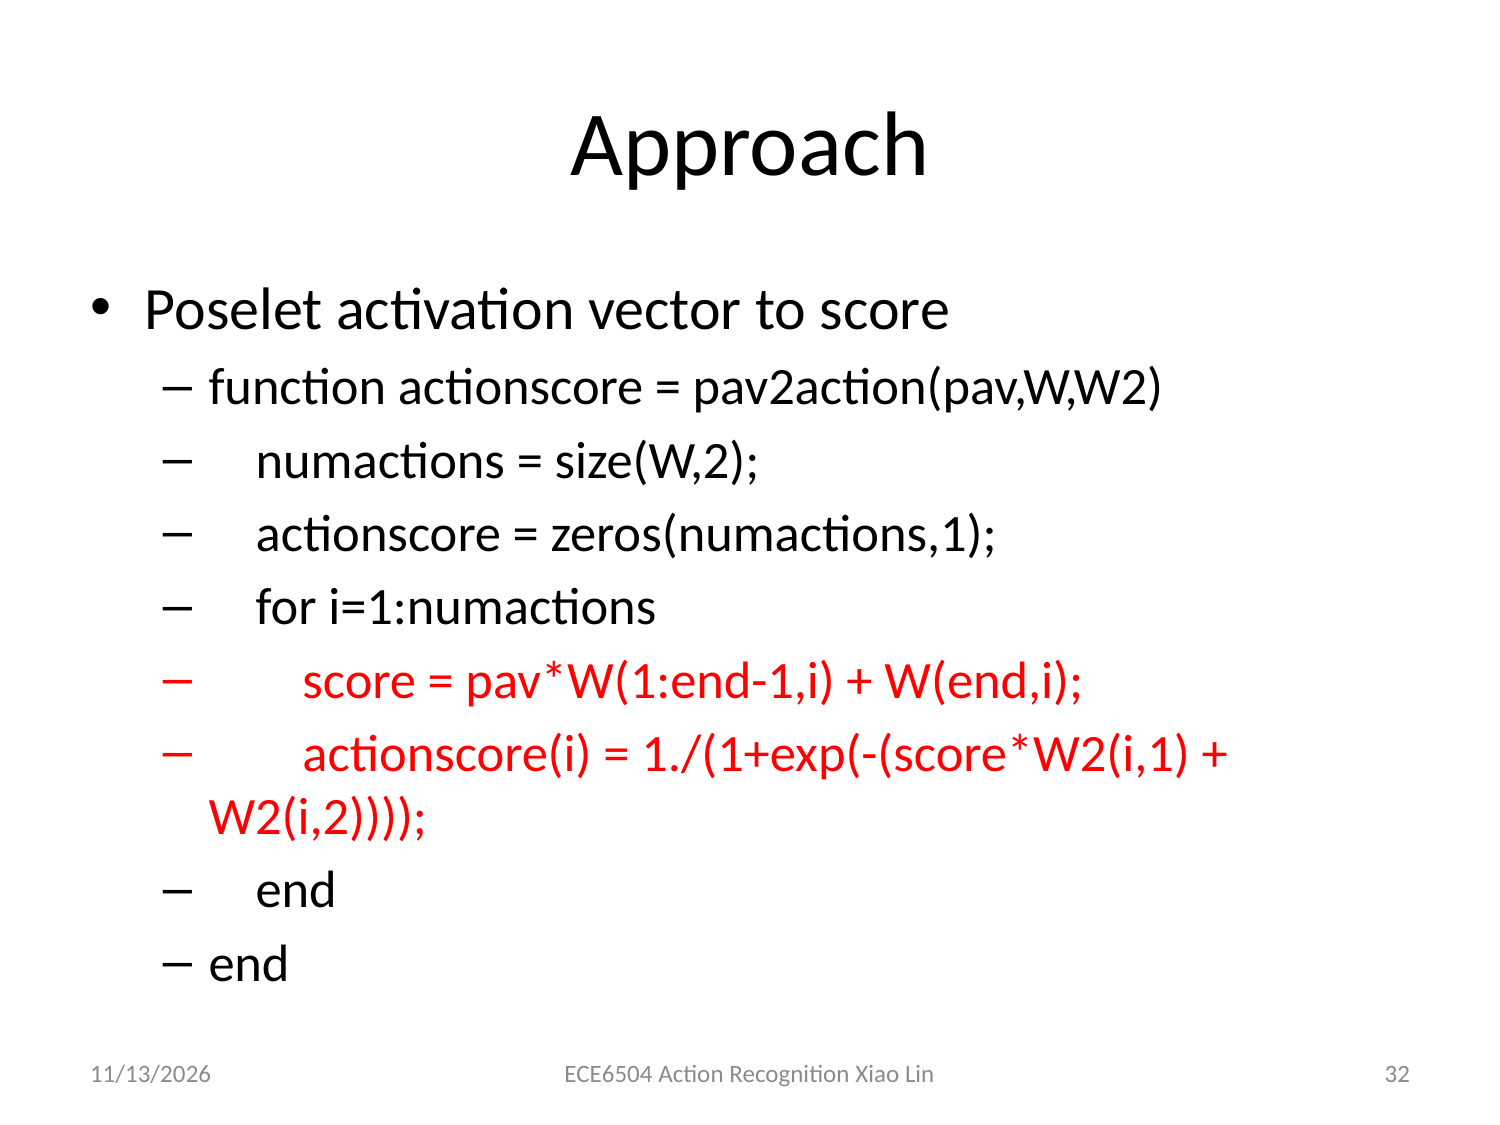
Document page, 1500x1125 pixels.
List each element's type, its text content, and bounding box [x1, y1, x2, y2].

footer ECE6504 Action Recognition Xiao Lin [512, 1042, 988, 1103]
title Approach [75, 45, 1425, 233]
slide_number 32 [1074, 1042, 1425, 1103]
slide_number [75, 1042, 425, 1103]
list Poselet activation vector to score function actionscore = pav2action(pav,W,W2) numactions = size(W,2); actionscore = zeros(numactions,1); for i=1:numactions score = pav*W(1:end-1,i) + W(end,i); actionscore(i) = 1./(1+exp(-(score*W2(i,1) + W2(i,2)))); end end [75, 262, 1425, 1005]
